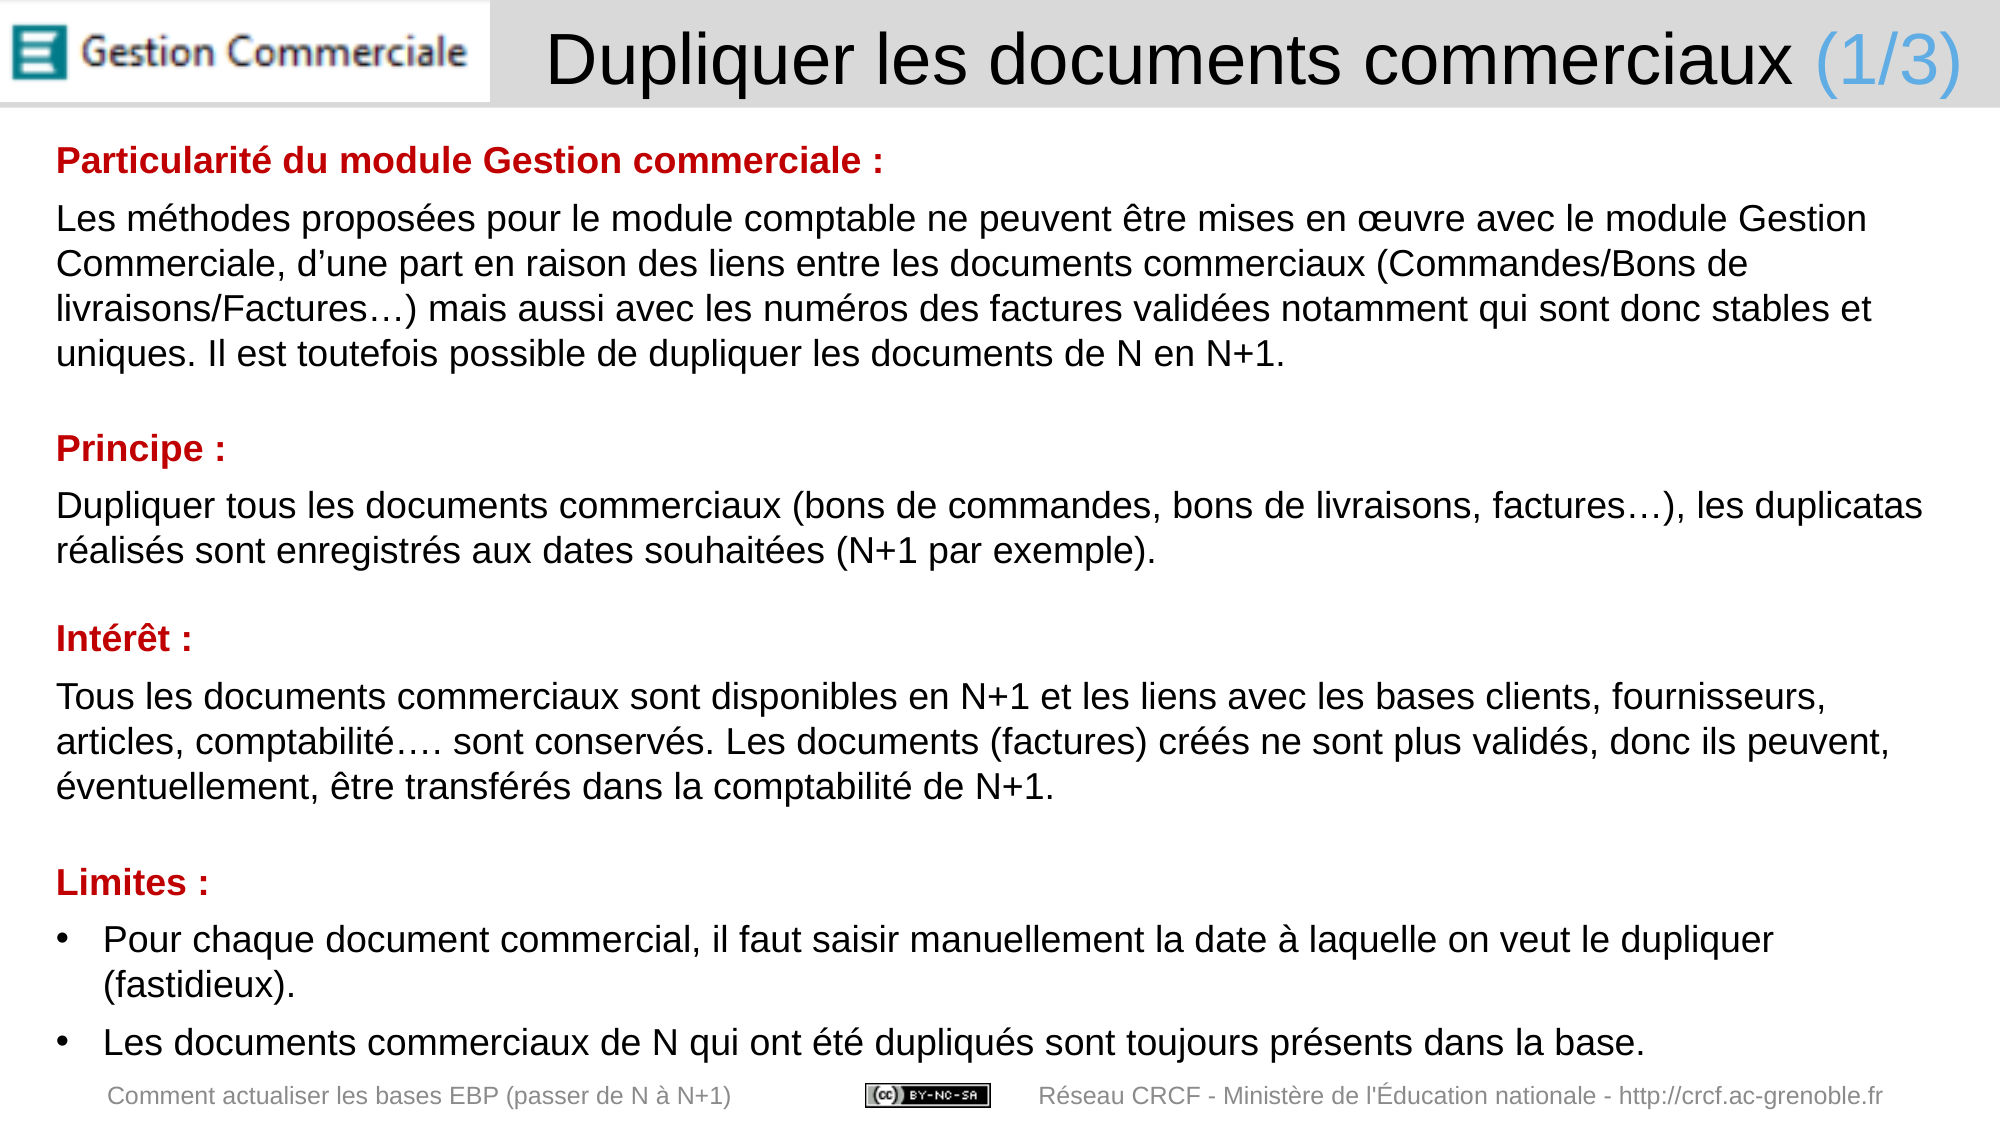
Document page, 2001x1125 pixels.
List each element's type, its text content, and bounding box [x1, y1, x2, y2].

text_box Particularité du module Gestion commerciale : Les méthodes proposées pour le module comptable ne peuvent être mises en œuvre avec le module Gestion Commerciale, d’une part en raison des liens entre les documents commerciaux (Commandes/Bons de livraisons/Factures…) mais aussi avec les numéros des factures validées notamment qui sont donc stables et uniques. Il est toutefois possible de dupliquer les documents de N en N+1. Principe : Dupliquer tous les documents commerciaux (bons de commandes, bons de livraisons, factures…), les duplicatas réalisés sont enregistrés aux dates souhaitées (N+1 par exemple). Intérêt : Tous les documents commerciaux sont disponibles en N+1 et les liens avec les bases clients, fournisseurs, articles, comptabilité…. sont conservés. Les documents (factures) créés ne sont plus validés, donc ils peuvent, éventuellement, être transférés dans la comptabilité de N+1. Limites : Pour chaque document commercial, il faut saisir manuellement la date à laquelle on veut le dupliquer (fastidieux). Les documents commerciaux de N qui ont été dupliqués sont toujours présents dans la base. [40, 128, 1963, 1065]
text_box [0, 0, 2000, 108]
footer Comment actualiser les bases EBP (passer de N à N+1) Réseau CRCF - Ministère de l'Éducation nationale - http://crcf.ac-grenoble.fr [0, 1065, 2000, 1125]
picture [865, 1083, 991, 1108]
